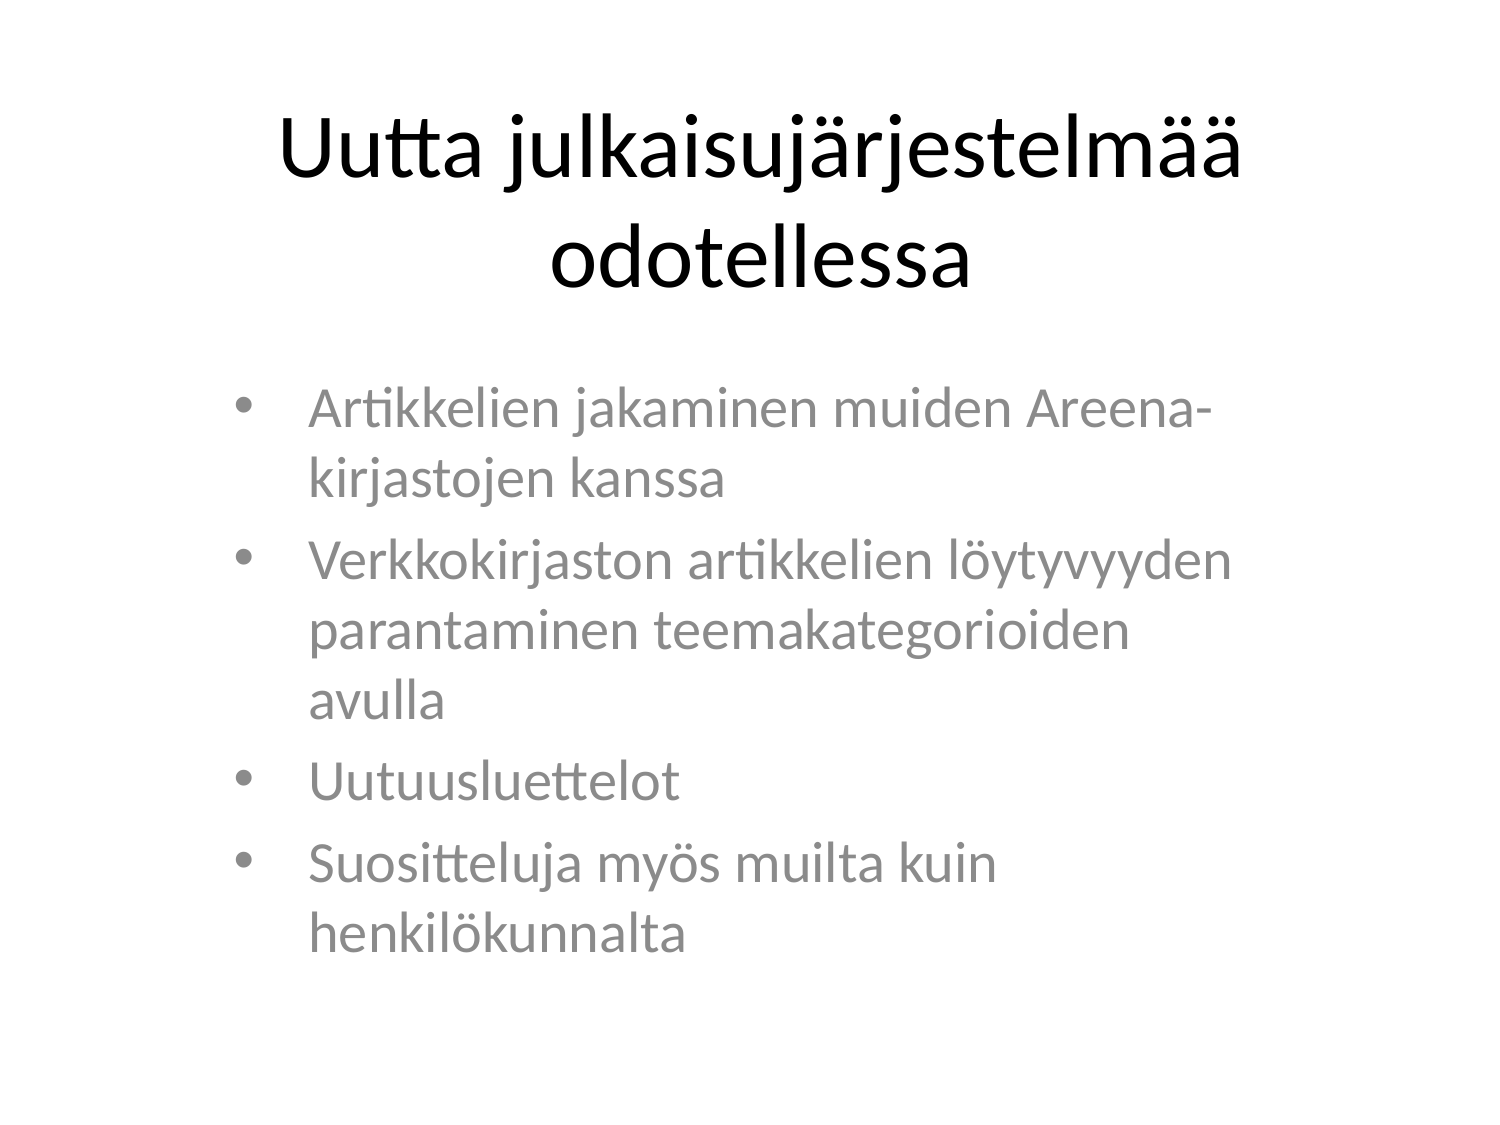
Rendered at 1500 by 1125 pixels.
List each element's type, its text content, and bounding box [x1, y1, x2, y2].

title Uutta julkaisujärjestelmää odotellessa [123, 78, 1399, 315]
subtitle Artikkelien jakaminen muiden Areena-kirjastojen kanssa Verkkokirjaston artikkelien löytyvyyden parantaminen teemakategorioiden avulla Uutuusluettelot Suositteluja myös muilta kuin henkilökunnalta [218, 361, 1269, 925]
